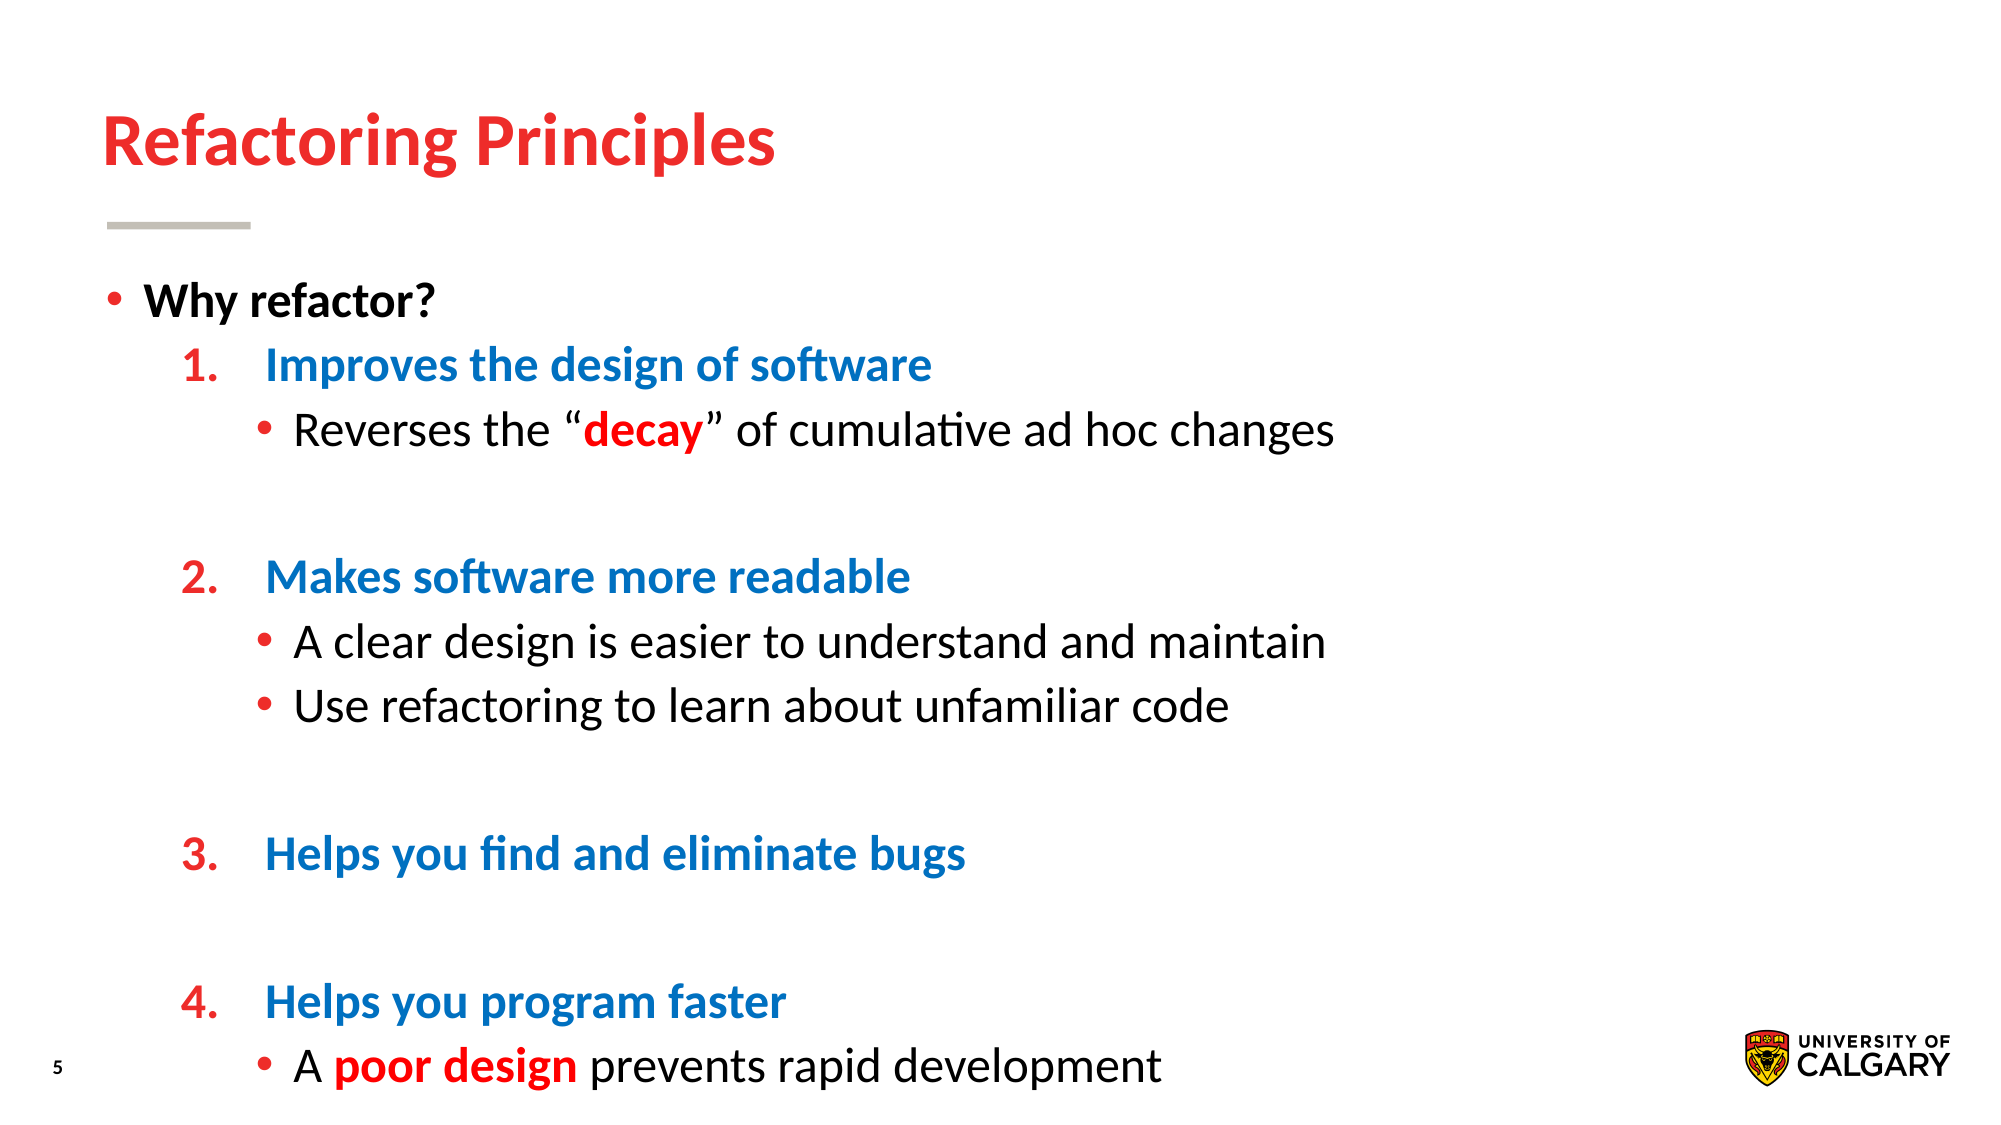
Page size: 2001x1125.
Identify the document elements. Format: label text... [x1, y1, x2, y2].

list Why refactor? Improves the design of software Reverses the “decay” of cumulative ad hoc changes Makes software more readable A clear design is easier to understand and maintain Use refactoring to learn about unfamiliar code Helps you ﬁnd and eliminate bugs Helps you program faster A poor design prevents rapid development [91, 266, 1774, 981]
title Refactoring Principles [87, 60, 1774, 222]
picture [1722, 1012, 1973, 1099]
